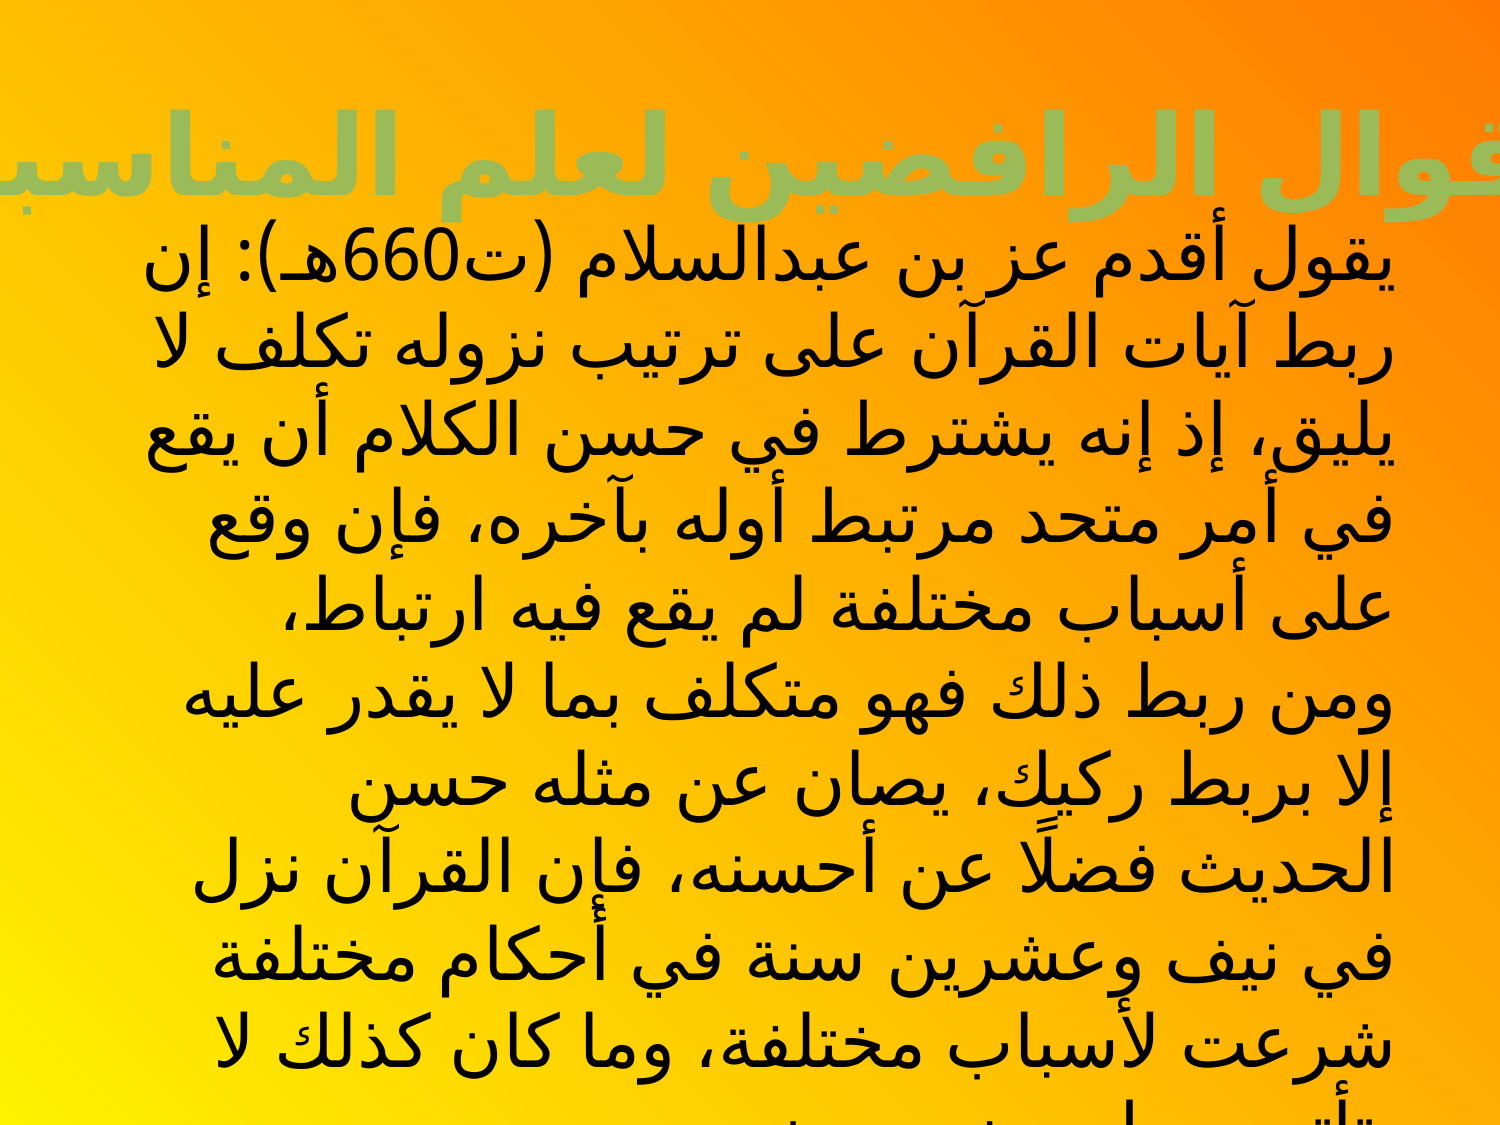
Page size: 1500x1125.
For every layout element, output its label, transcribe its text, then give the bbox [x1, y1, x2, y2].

text_box يقول أقدم عز بن عبدالسلام (ت660هـ): إن ربط آيات القرآن على ترتيب نزوله تكلف لا يليق، إذ إنه يشترط في حسن الكلام أن يقع في أمر متحد مرتبط أوله بآخره، فإن وقع على أسباب مختلفة لم يقع فيه ارتباط، ومن ربط ذلك فهو متكلف بما لا يقدر عليه إلا بربط ركيك، يصان عن مثله حسن الحديث فضلًا عن أحسنه، فإن القرآن نزل في نيف وعشرين سنة في أحكام مختلفة شرعت لأسباب مختلفة، وما كان كذلك لا يتأتى ربط بعضه ببعض. [124, 199, 1413, 1125]
text_box أقوال الرافضين لعلم المناسبة [0, 74, 1500, 225]
